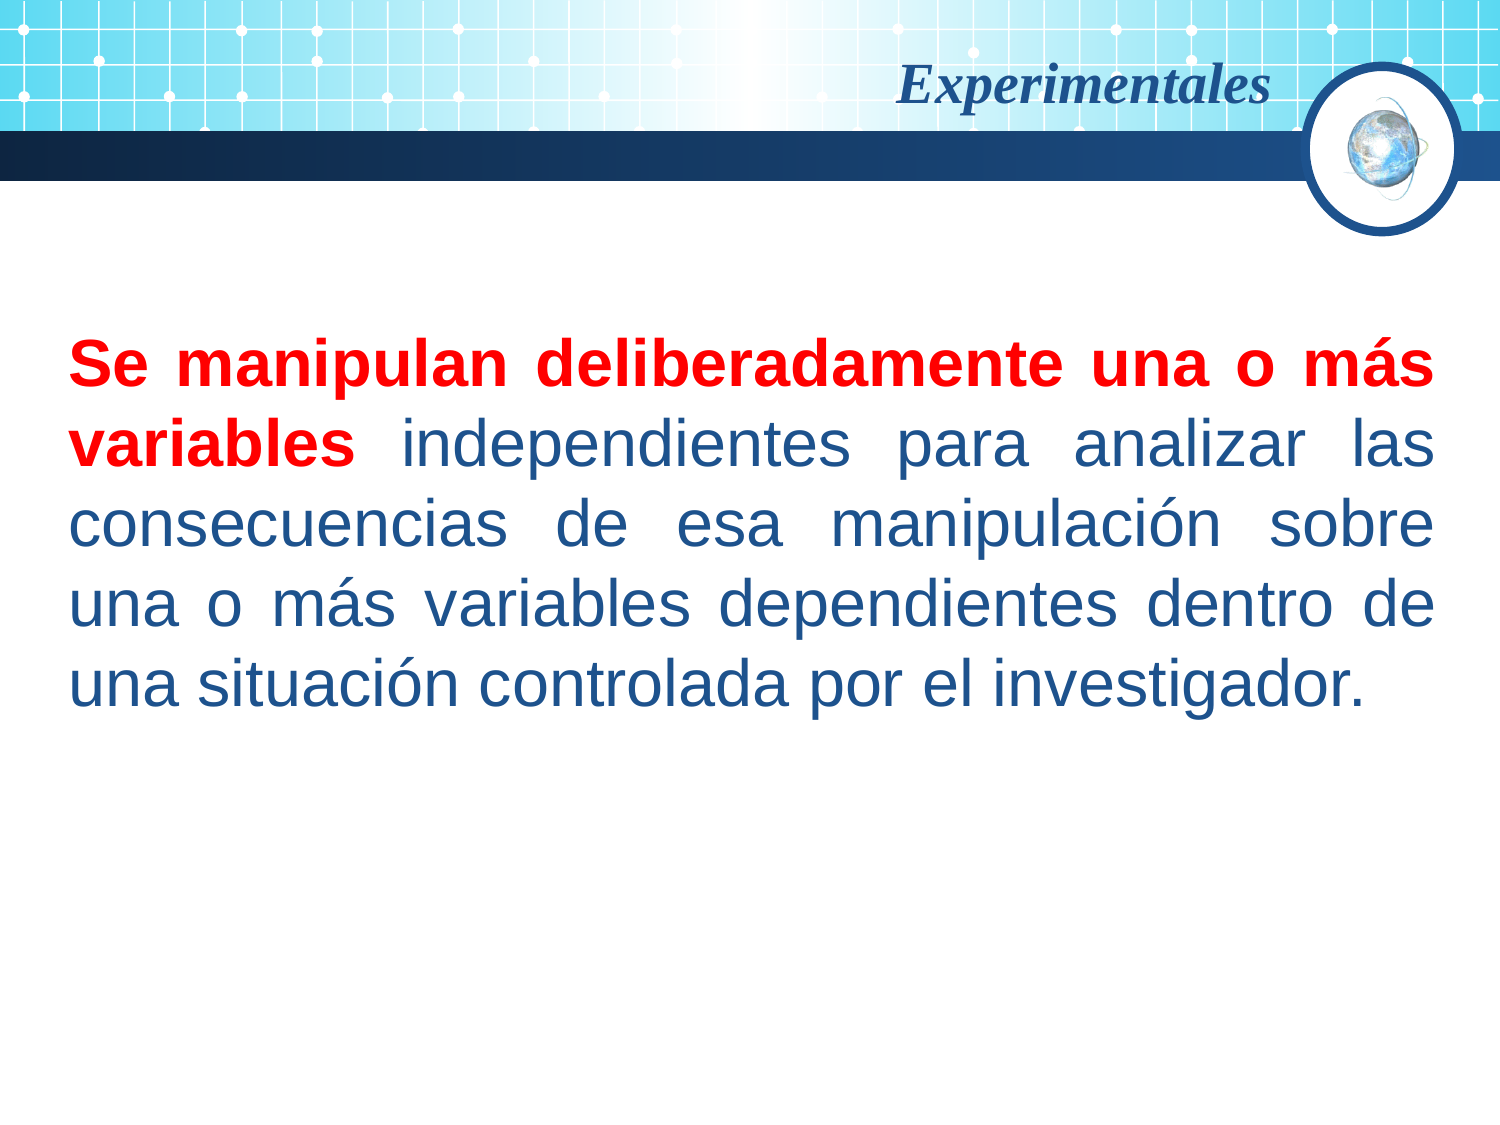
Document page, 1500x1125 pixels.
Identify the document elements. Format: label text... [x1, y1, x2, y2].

text_box Experimentales [74, 37, 1288, 130]
picture [1310, 72, 1454, 226]
list Se manipulan deliberadamente una o más variables independientes para analizar las consecuencias de esa manipulación sobre una o más variables dependientes dentro de una situación controlada por el investigador. [53, 312, 1453, 847]
